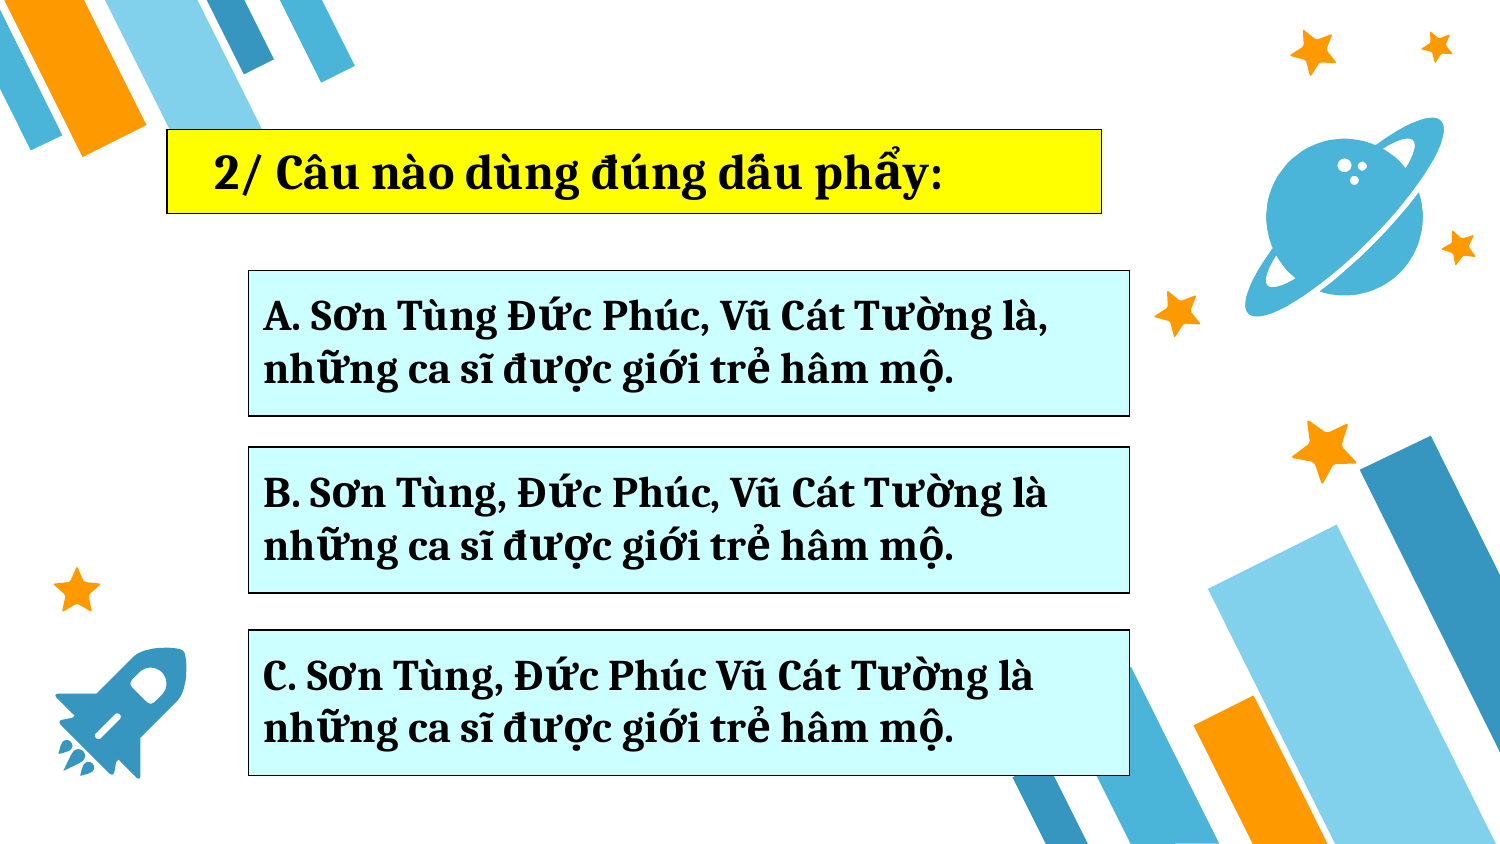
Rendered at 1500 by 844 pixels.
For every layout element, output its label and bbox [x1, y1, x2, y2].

text_box [248, 270, 1140, 417]
text_box [248, 629, 1140, 776]
text_box [1245, 117, 1444, 317]
text_box [1421, 31, 1453, 63]
text_box [1292, 420, 1357, 484]
text_box [53, 567, 101, 612]
text_box [1290, 29, 1337, 76]
text_box [1448, 230, 1476, 266]
text_box [248, 446, 1140, 594]
text_box [166, 129, 1102, 214]
text_box [1154, 291, 1201, 337]
text_box [55, 647, 187, 779]
